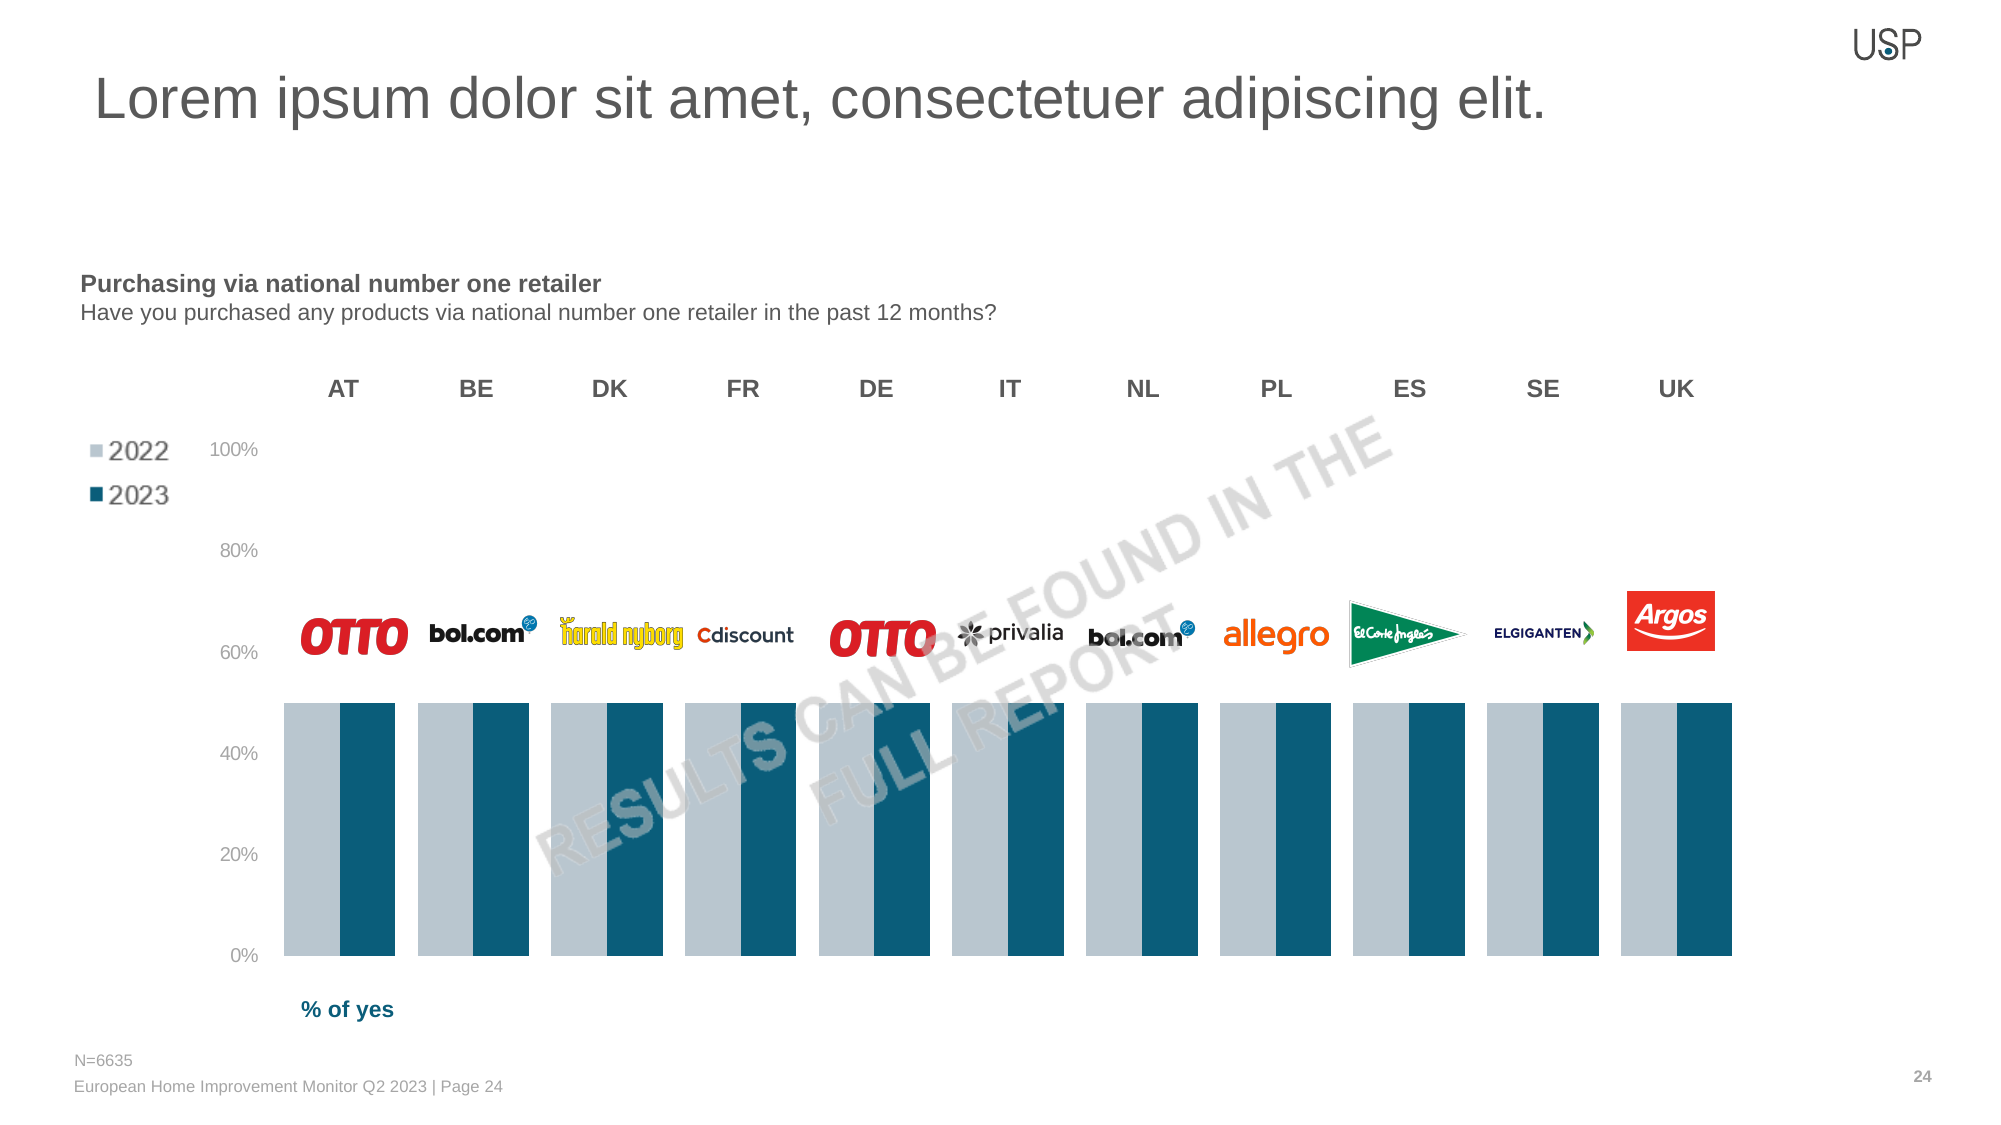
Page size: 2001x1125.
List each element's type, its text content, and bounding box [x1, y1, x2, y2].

table_header BE [411, 360, 542, 417]
picture [301, 618, 408, 655]
text_box N=6635 [74, 1049, 967, 1070]
table_header DK [544, 360, 676, 417]
picture [1627, 590, 1714, 651]
picture [1495, 621, 1594, 645]
table_header ES [1344, 360, 1476, 417]
table_header PL [1211, 360, 1342, 417]
picture [428, 600, 1468, 749]
table_header SE [1478, 360, 1609, 417]
text_box % of yes [286, 986, 957, 1030]
table_header DE [811, 360, 942, 417]
table_header AT [277, 360, 409, 417]
table_header FR [677, 360, 809, 417]
table_header UK [1611, 360, 1742, 417]
table_header IT [944, 360, 1076, 417]
text_box Lorem ipsum dolor sit amet, consectetuer adipiscing elit. [79, 60, 1922, 208]
text_box Purchasing via national number one retailer Have you purchased any products via national number one retailer in the past 12 months? [80, 266, 1922, 326]
table_header NL [1078, 360, 1209, 417]
chart [209, 438, 1744, 968]
picture [70, 432, 210, 511]
